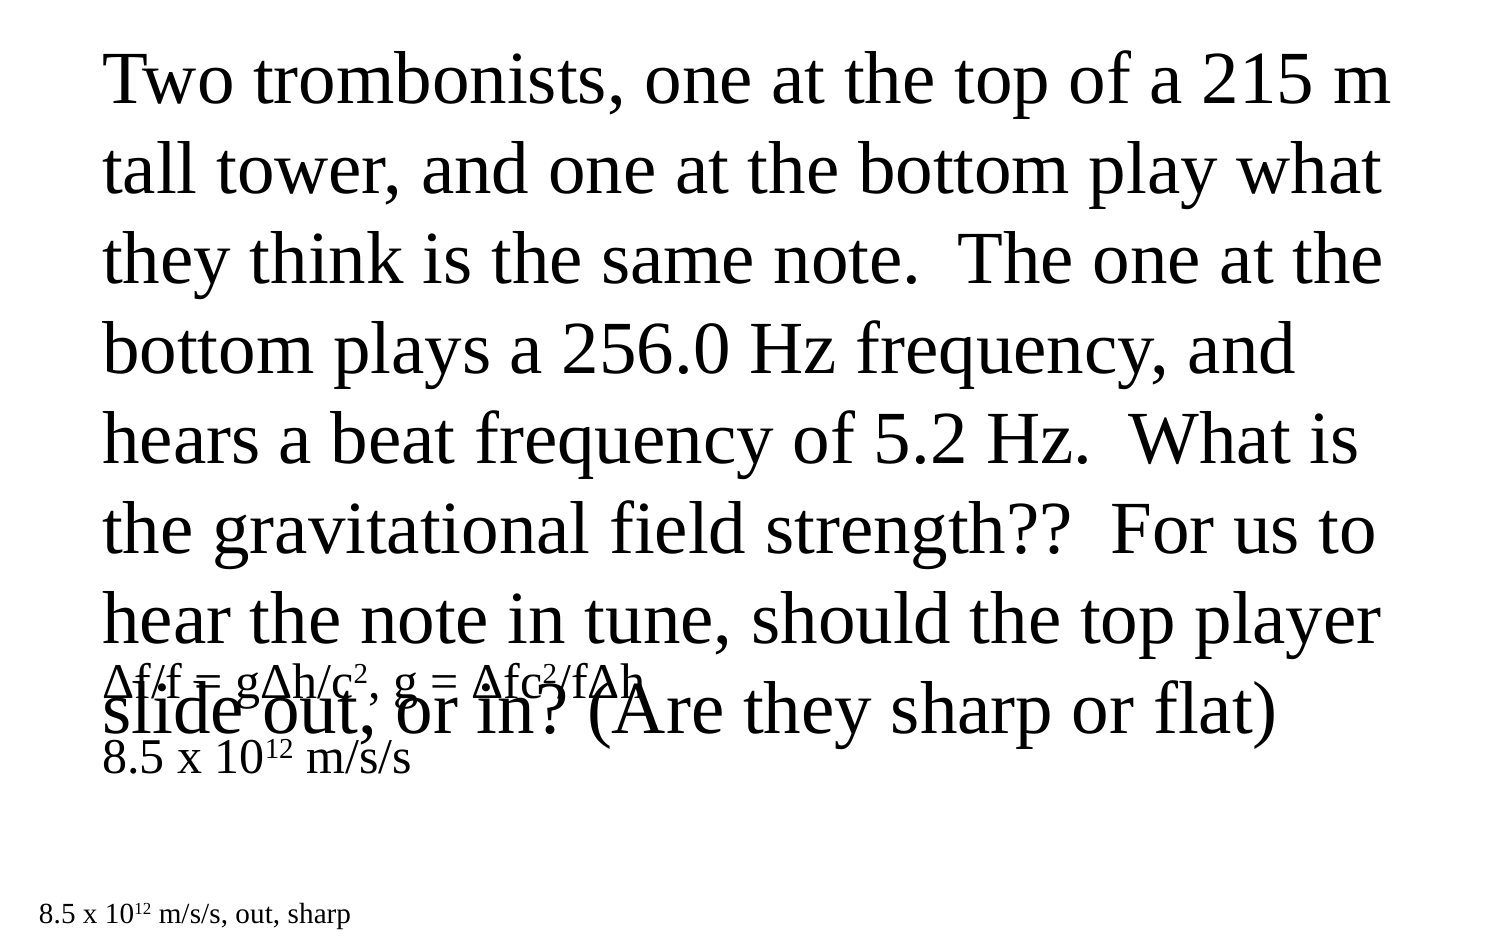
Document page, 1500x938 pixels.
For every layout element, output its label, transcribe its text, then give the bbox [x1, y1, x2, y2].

text_box Two trombonists, one at the top of a 215 m tall tower, and one at the bottom play what they think is the same note. The one at the bottom plays a 256.0 Hz frequency, and hears a beat frequency of 5.2 Hz. What is the gravitational field strength?? For us to hear the note in tune, should the top player slide out, or in? (Are they sharp or flat) [87, 20, 1450, 641]
text_box 8.5 x 1012 m/s/s, out, sharp [24, 886, 367, 937]
text_box Δf/f = gΔh/c2, g = Δfc2/fΔh 8.5 x 1012 m/s/s [87, 641, 1450, 791]
